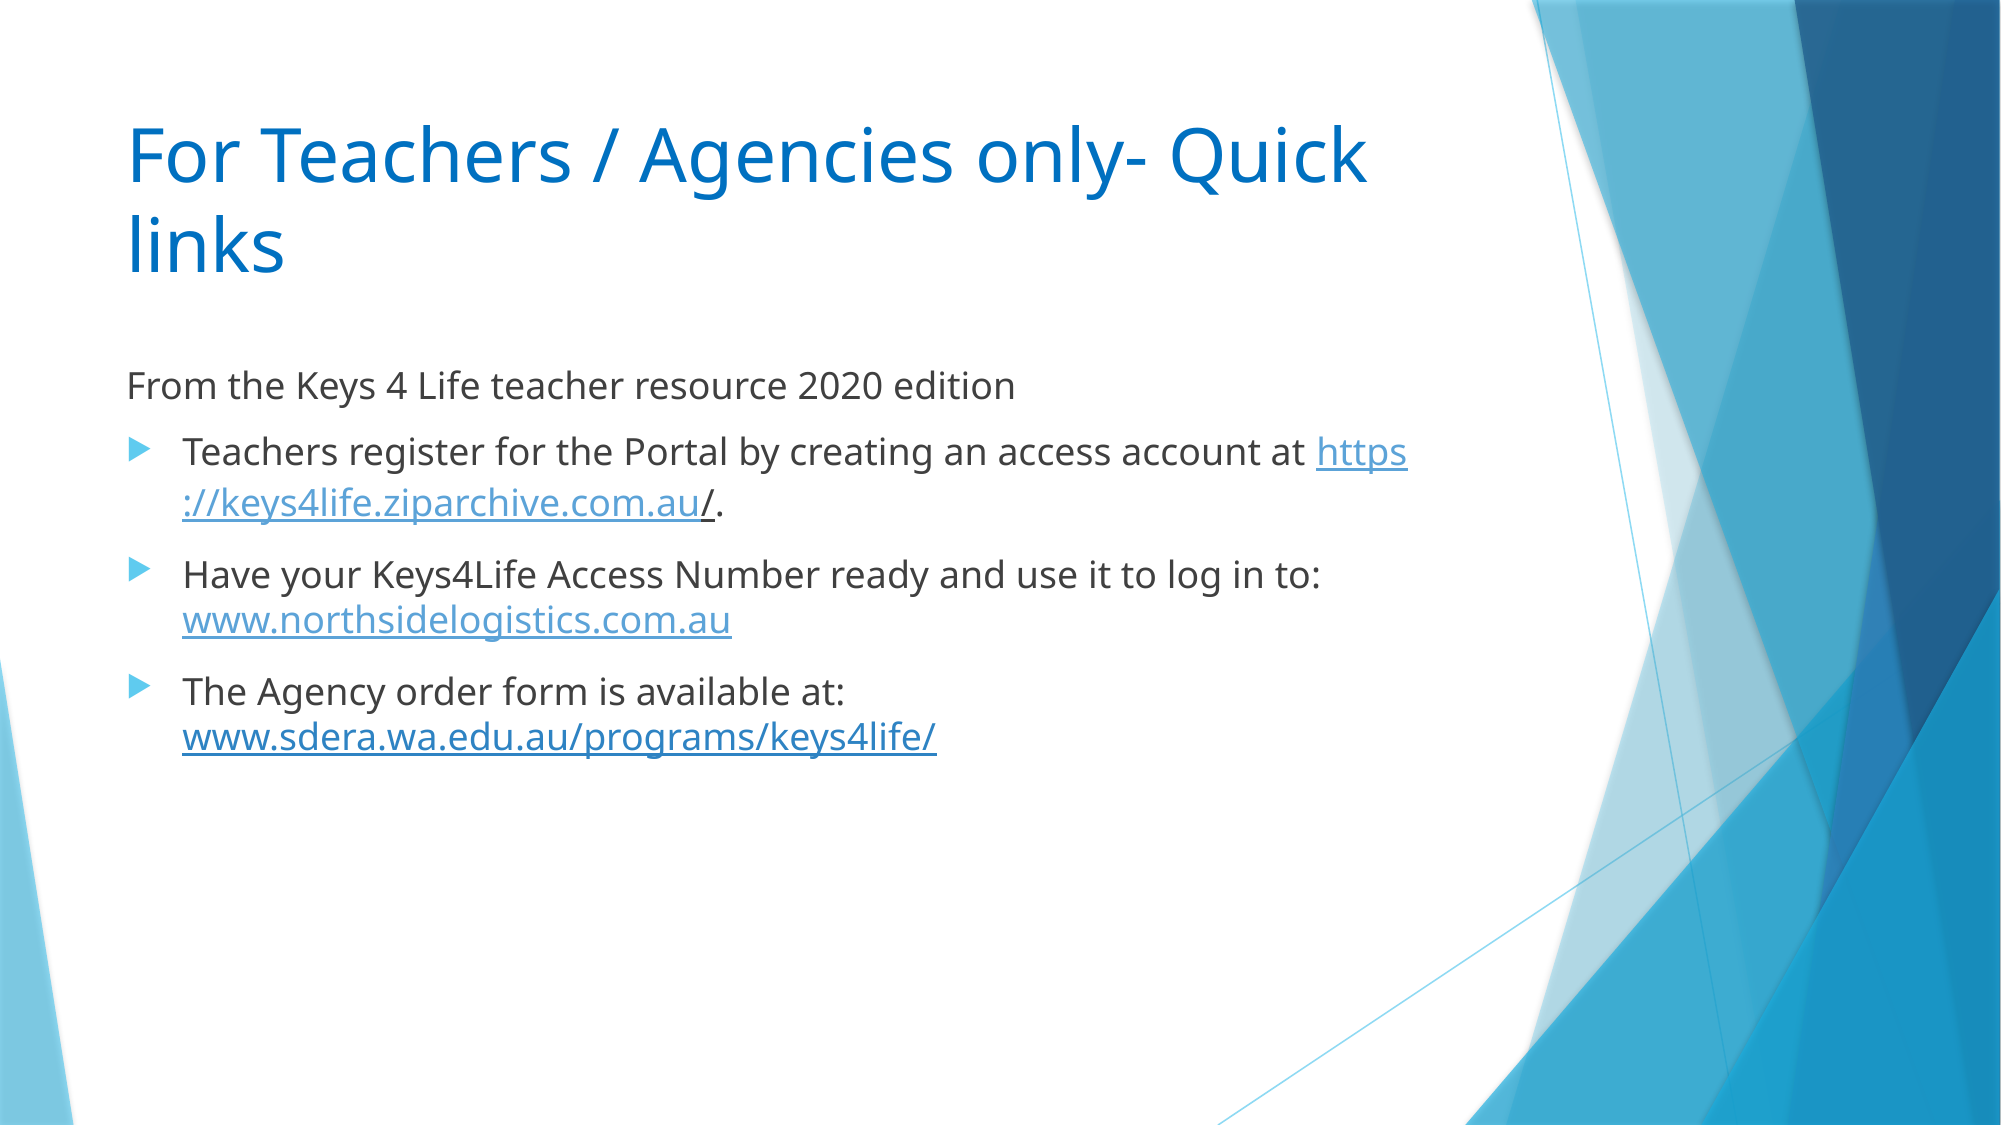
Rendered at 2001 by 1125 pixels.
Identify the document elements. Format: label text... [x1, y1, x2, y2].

list From the Keys 4 Life teacher resource 2020 edition Teachers register for the Portal by creating an access account at https://keys4life.ziparchive.com.au/. Have your Keys4Life Access Number ready and use it to log in to: www.northsidelogistics.com.au The Agency order form is available at: www.sdera.wa.edu.au/programs/keys4life/ [111, 354, 1522, 992]
title For Teachers / Agencies only- Quick links [111, 99, 1522, 317]
